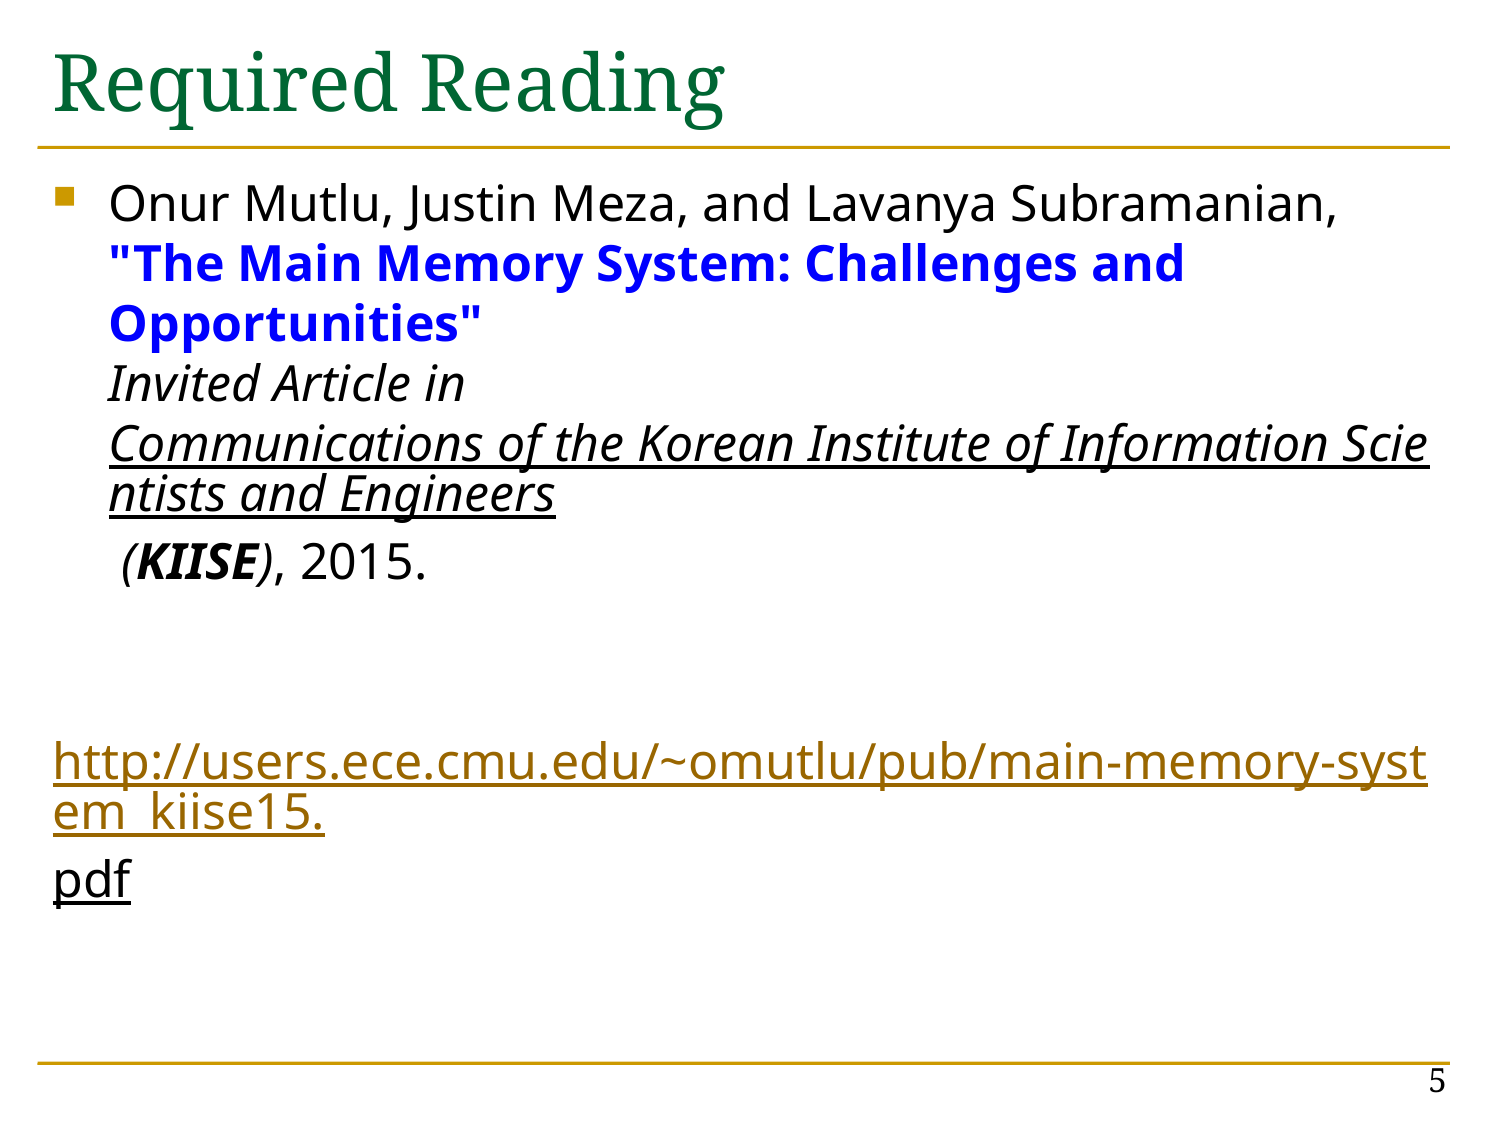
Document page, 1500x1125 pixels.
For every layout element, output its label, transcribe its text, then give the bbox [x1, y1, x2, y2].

slide_number 5 [1111, 1036, 1462, 1112]
title Required Reading [37, 24, 1500, 200]
list Onur Mutlu, Justin Meza, and Lavanya Subramanian, "The Main Memory System: Challenges and Opportunities" Invited Article in Communications of the Korean Institute of Information Scientists and Engineers (KIISE), 2015. http://users.ece.cmu.edu/~omutlu/pub/main-memory-system_kiise15.pdf [37, 163, 1450, 1016]
